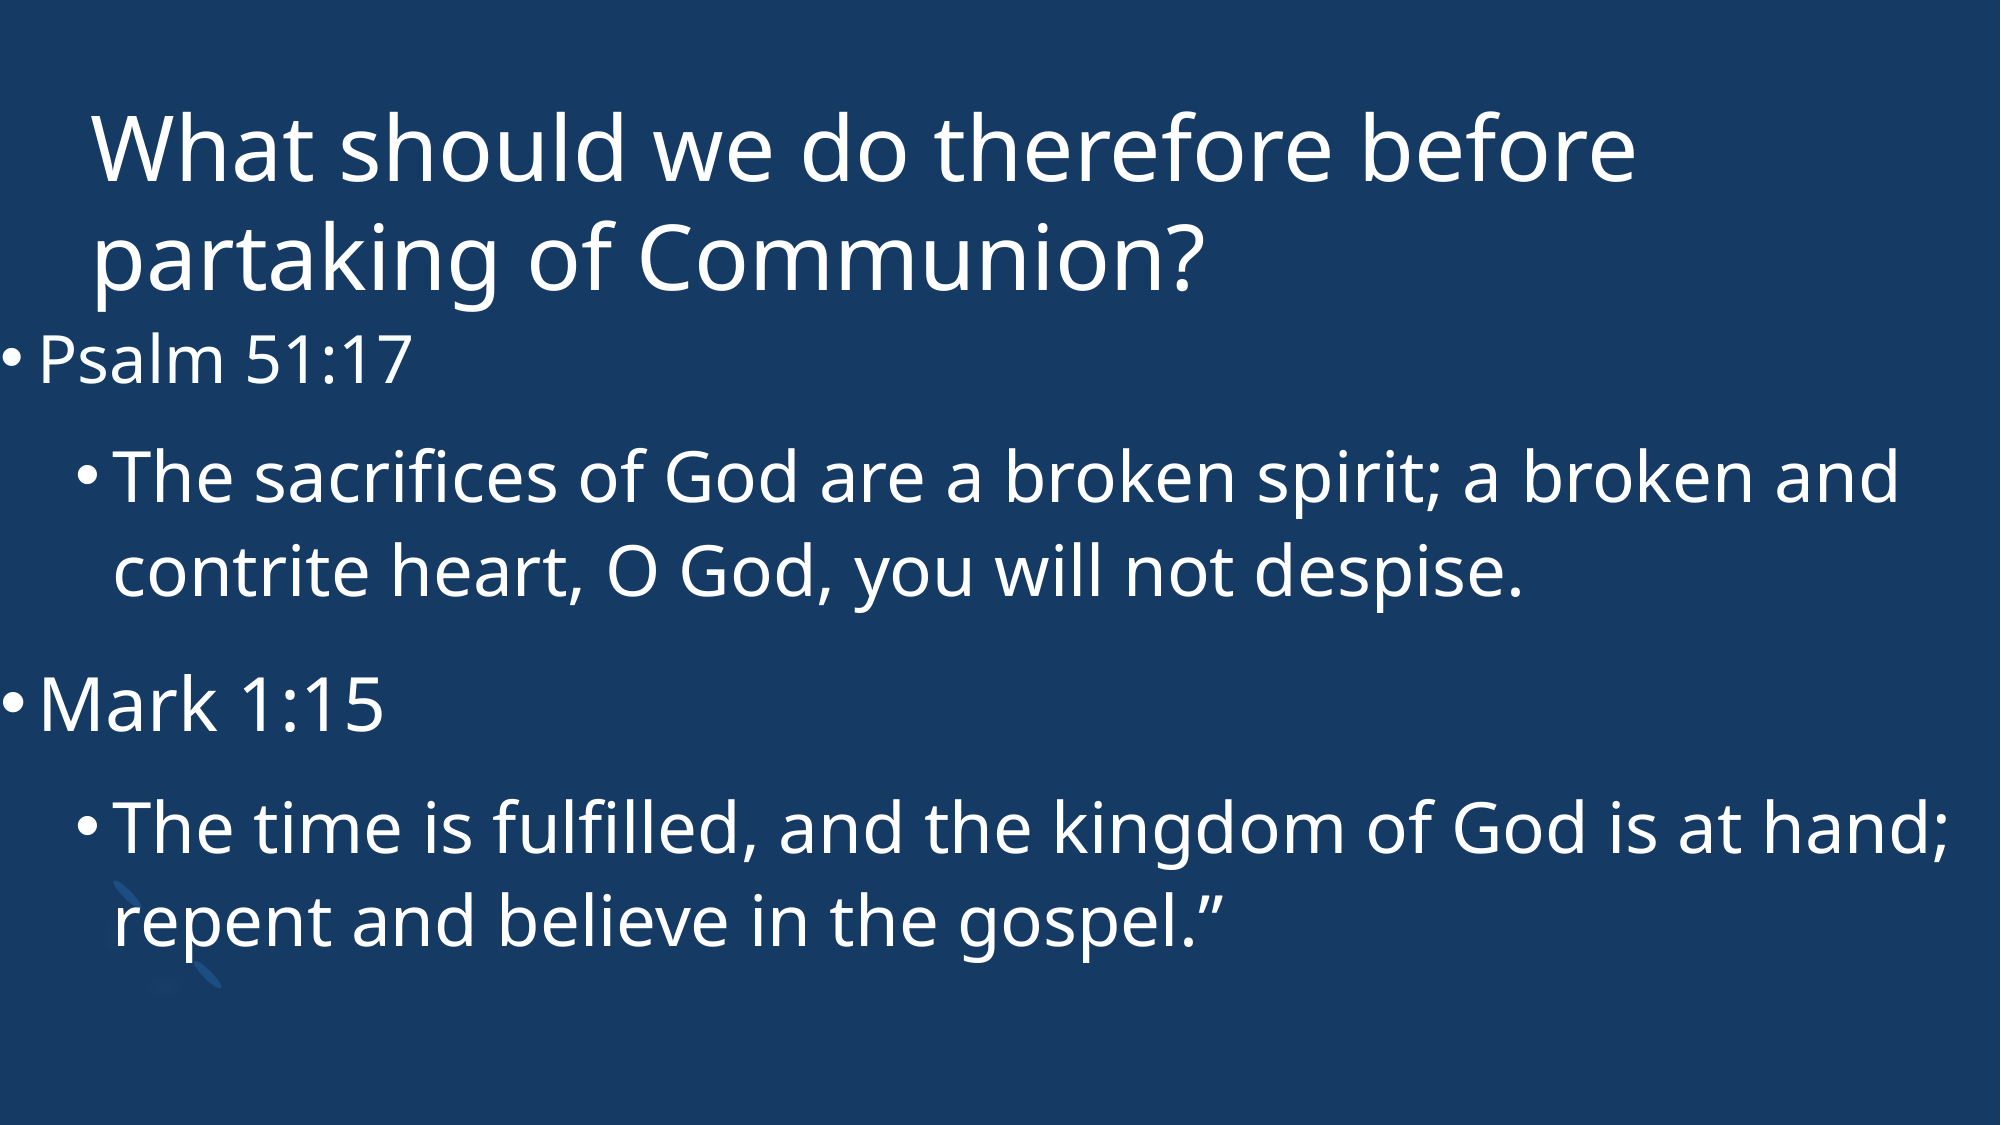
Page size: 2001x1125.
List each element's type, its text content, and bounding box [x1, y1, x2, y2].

title What should we do therefore before partaking of Communion? [90, 90, 1910, 308]
list Psalm 51:17 The sacrifices of God are a broken spirit; a broken and contrite heart, O God, you will not despise. Mark 1:15 The time is fulfilled, and the kingdom of God is at hand; repent and believe in the gospel.” [0, 308, 2000, 1125]
